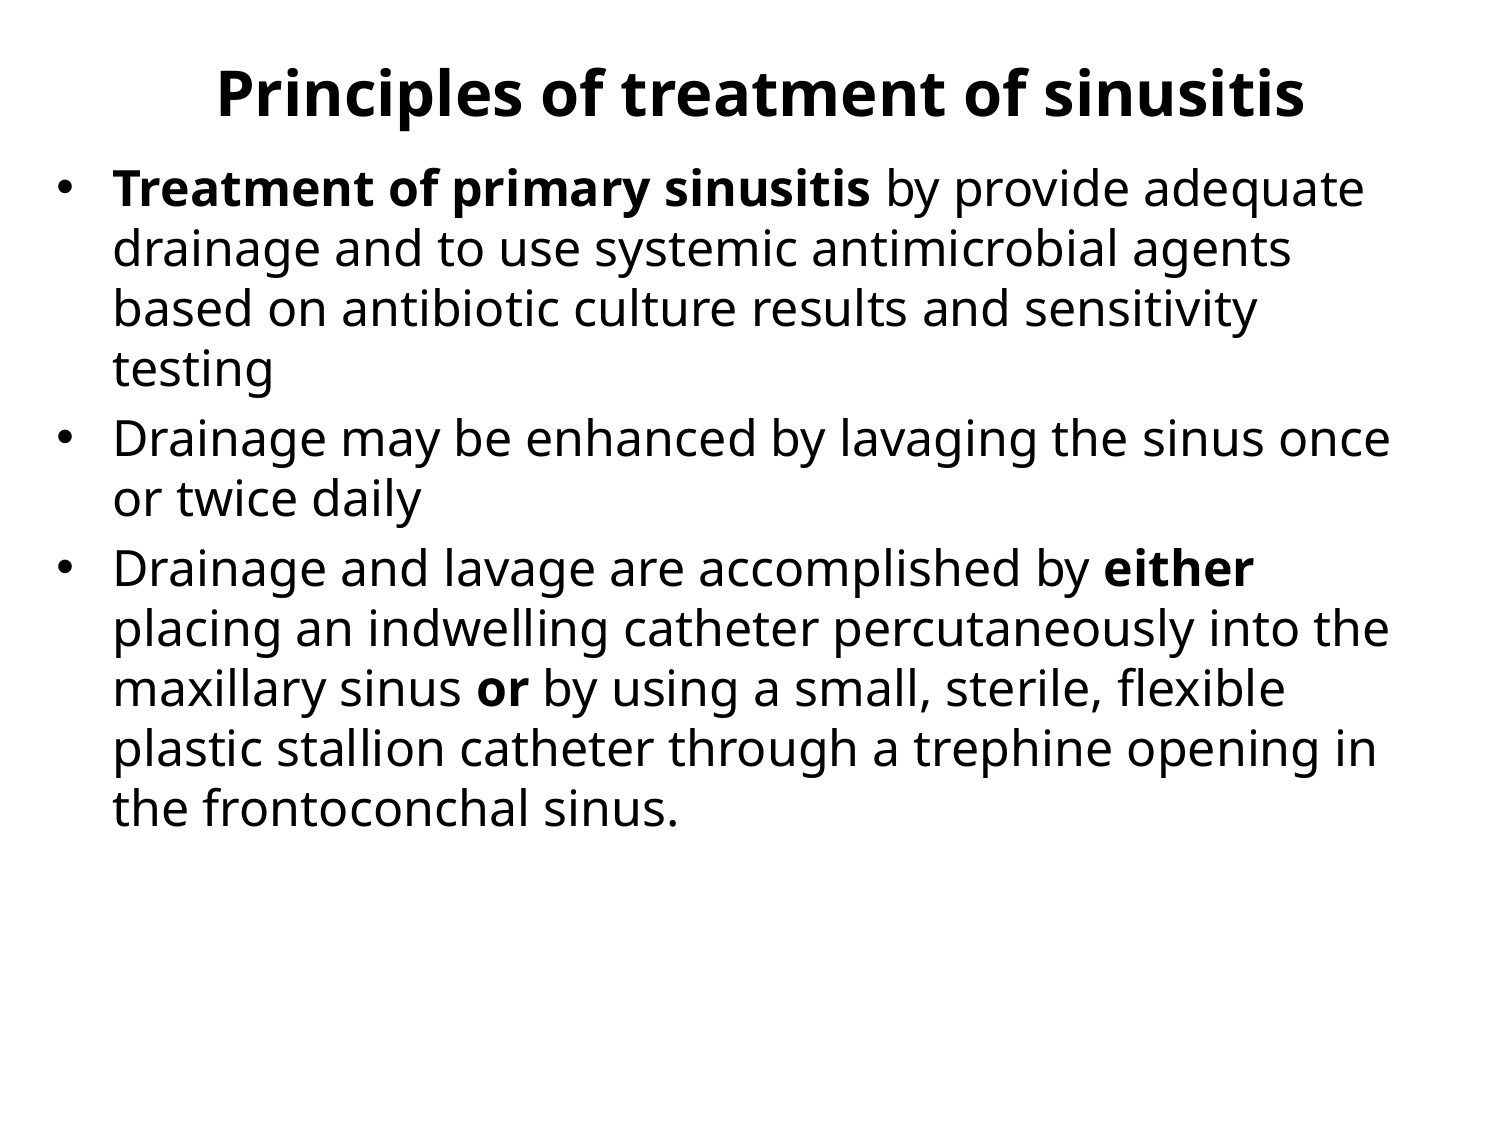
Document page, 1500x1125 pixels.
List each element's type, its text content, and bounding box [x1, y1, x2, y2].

list Treatment of primary sinusitis by provide adequate drainage and to use systemic antimicrobial agents based on antibiotic culture results and sensitivity testing Drainage may be enhanced by lavaging the sinus once or twice daily Drainage and lavage are accomplished by either placing an indwelling catheter percutaneously into the maxillary sinus or by using a small, sterile, flexible plastic stallion catheter through a trephine opening in the frontoconchal sinus. [41, 149, 1425, 1071]
title Principles of treatment of sinusitis [75, 45, 1425, 138]
